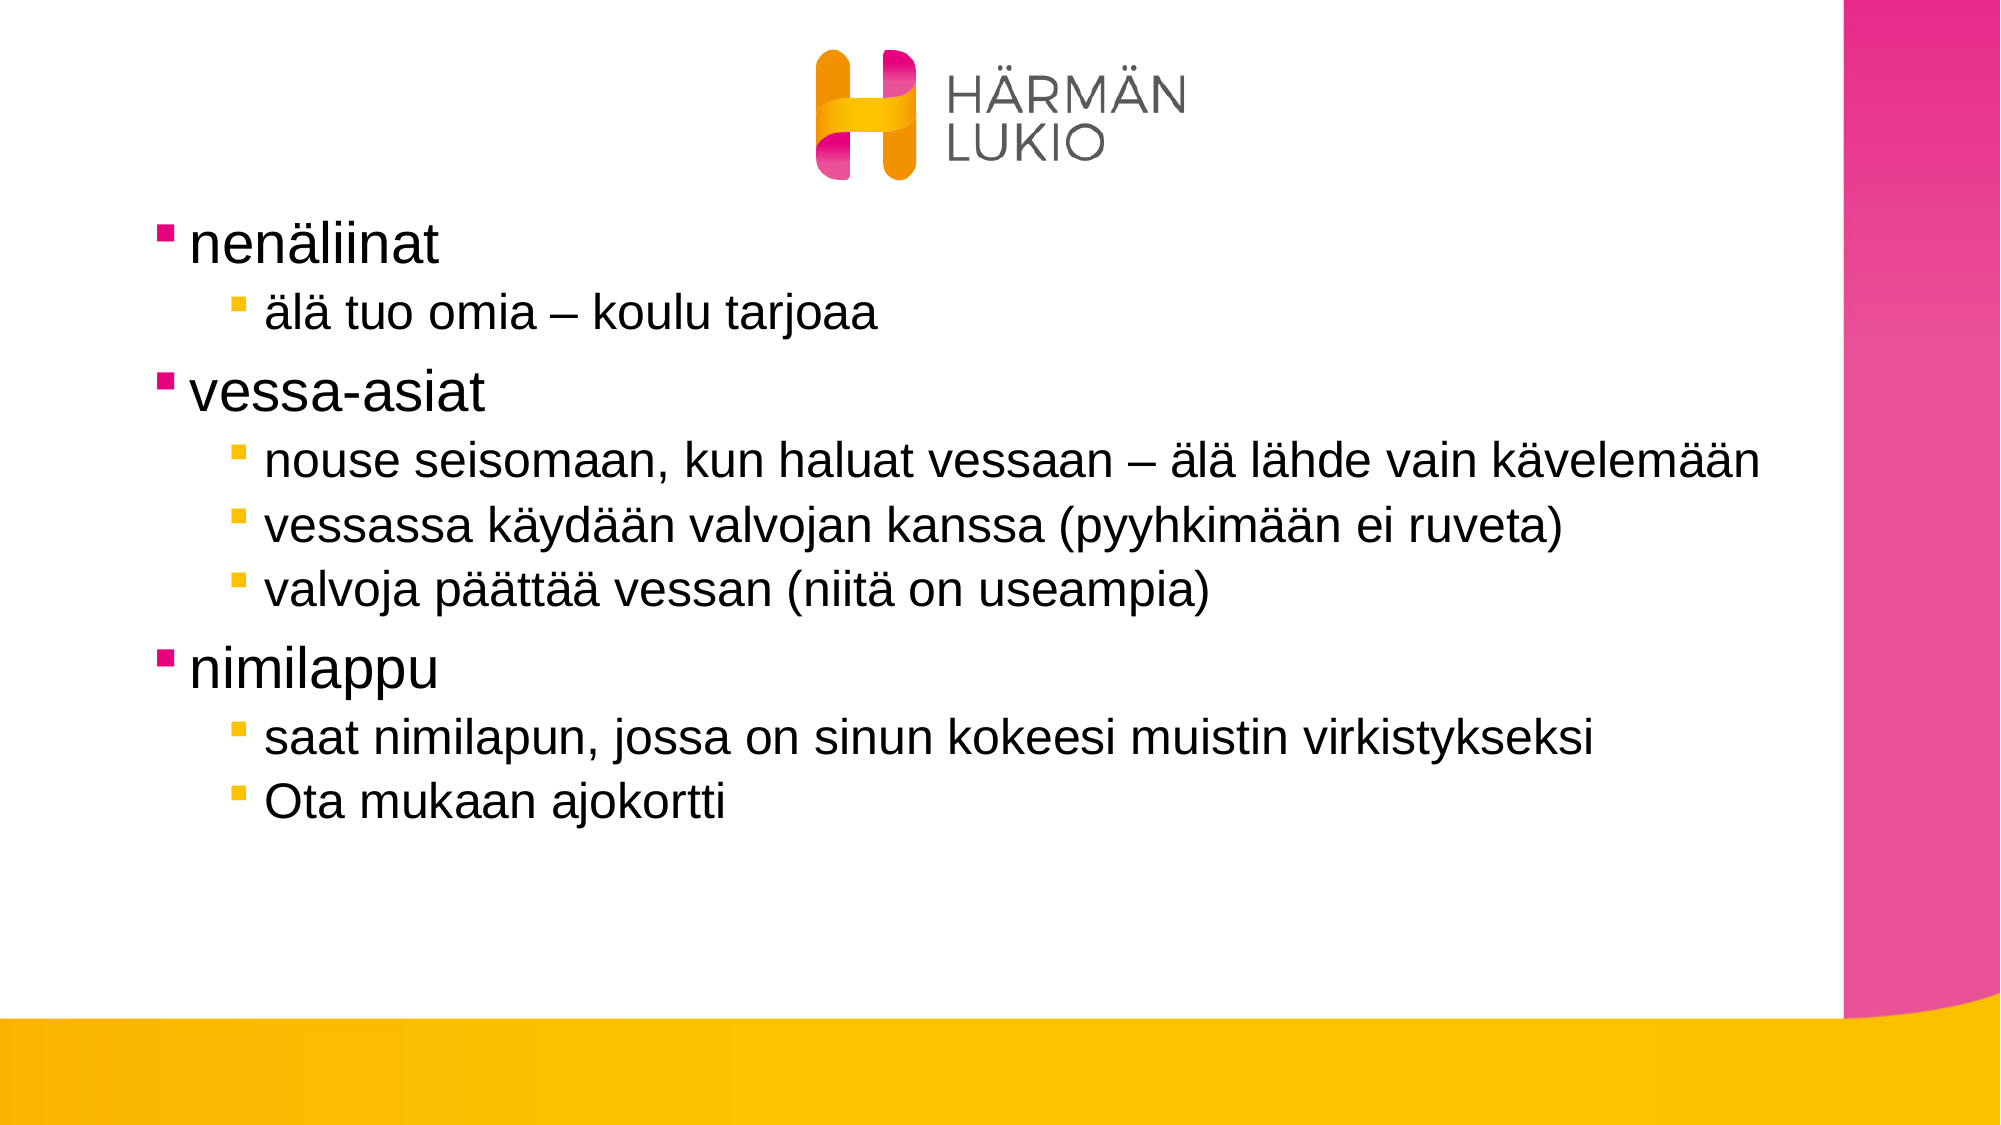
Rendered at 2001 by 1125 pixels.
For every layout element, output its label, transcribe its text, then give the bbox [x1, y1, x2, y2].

list nenäliinat älä tuo omia – koulu tarjoaa vessa-asiat nouse seisomaan, kun haluat vessaan – älä lähde vain kävelemään vessassa käydään valvojan kanssa (pyyhkimään ei ruveta) valvoja päättää vessan (niitä on useampia) nimilappu saat nimilapun, jossa on sinun kokeesi muistin virkistykseksi Ota mukaan ajokortti [137, 205, 1824, 1005]
picture [0, 0, 2000, 1125]
